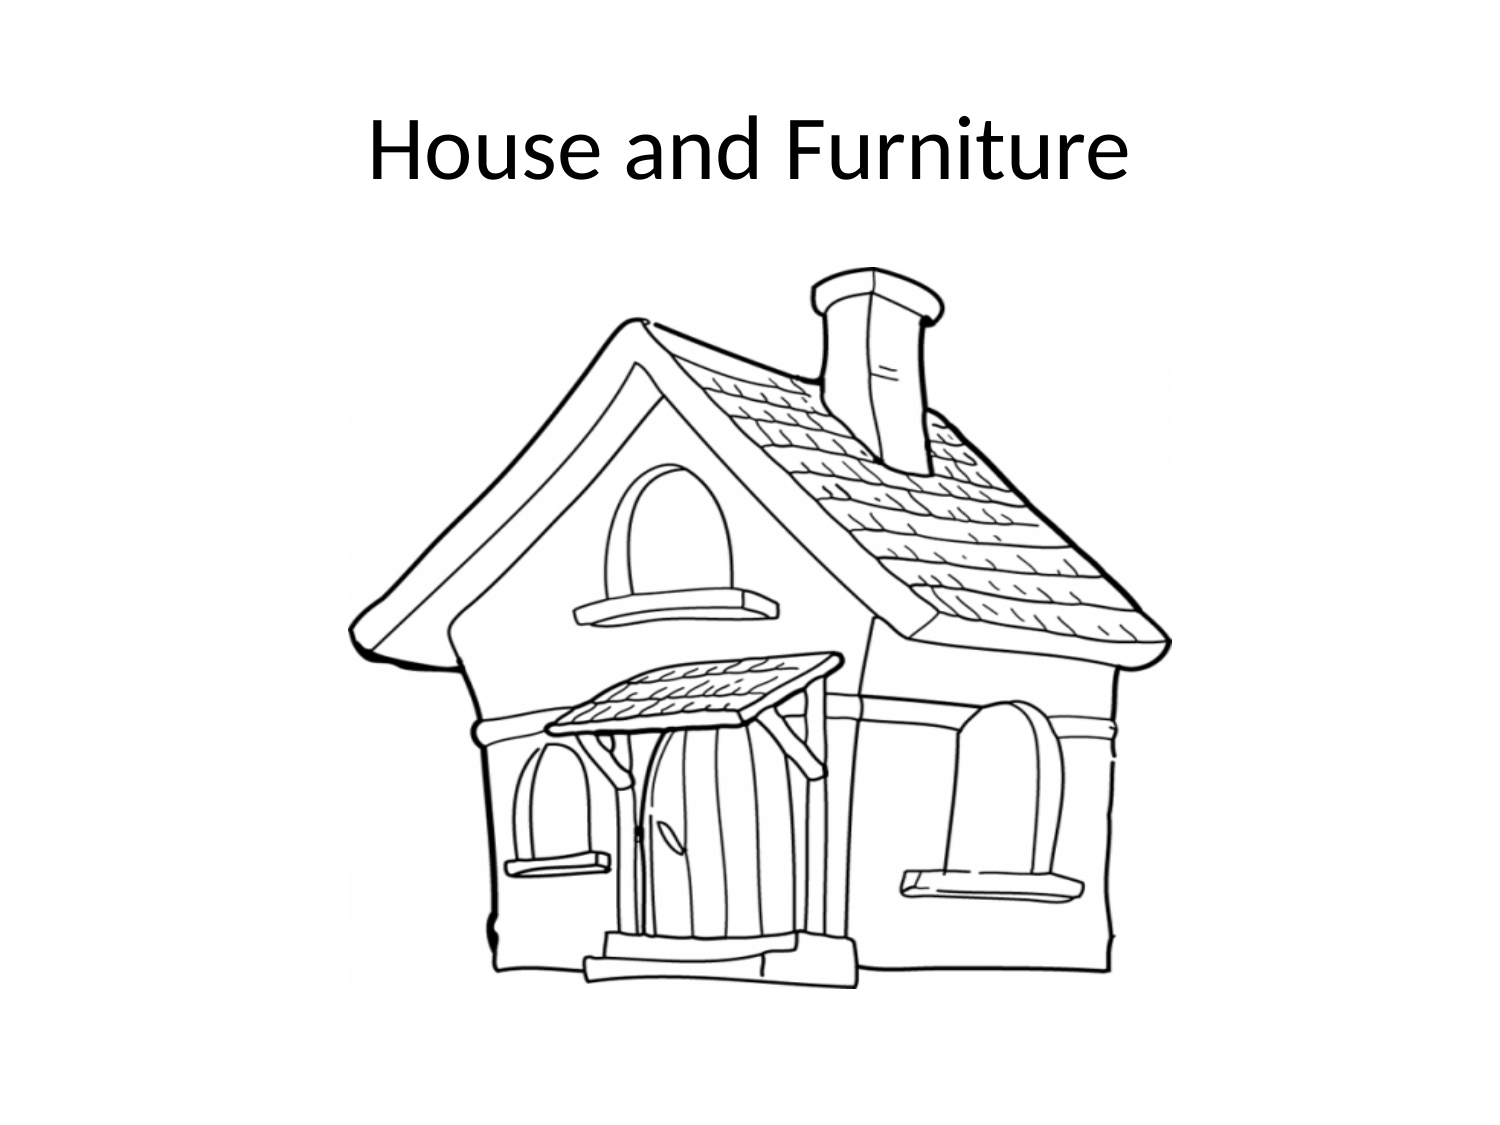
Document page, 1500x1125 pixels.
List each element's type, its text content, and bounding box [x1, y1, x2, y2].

picture [348, 266, 1173, 989]
title House and Furniture [112, 42, 1388, 244]
